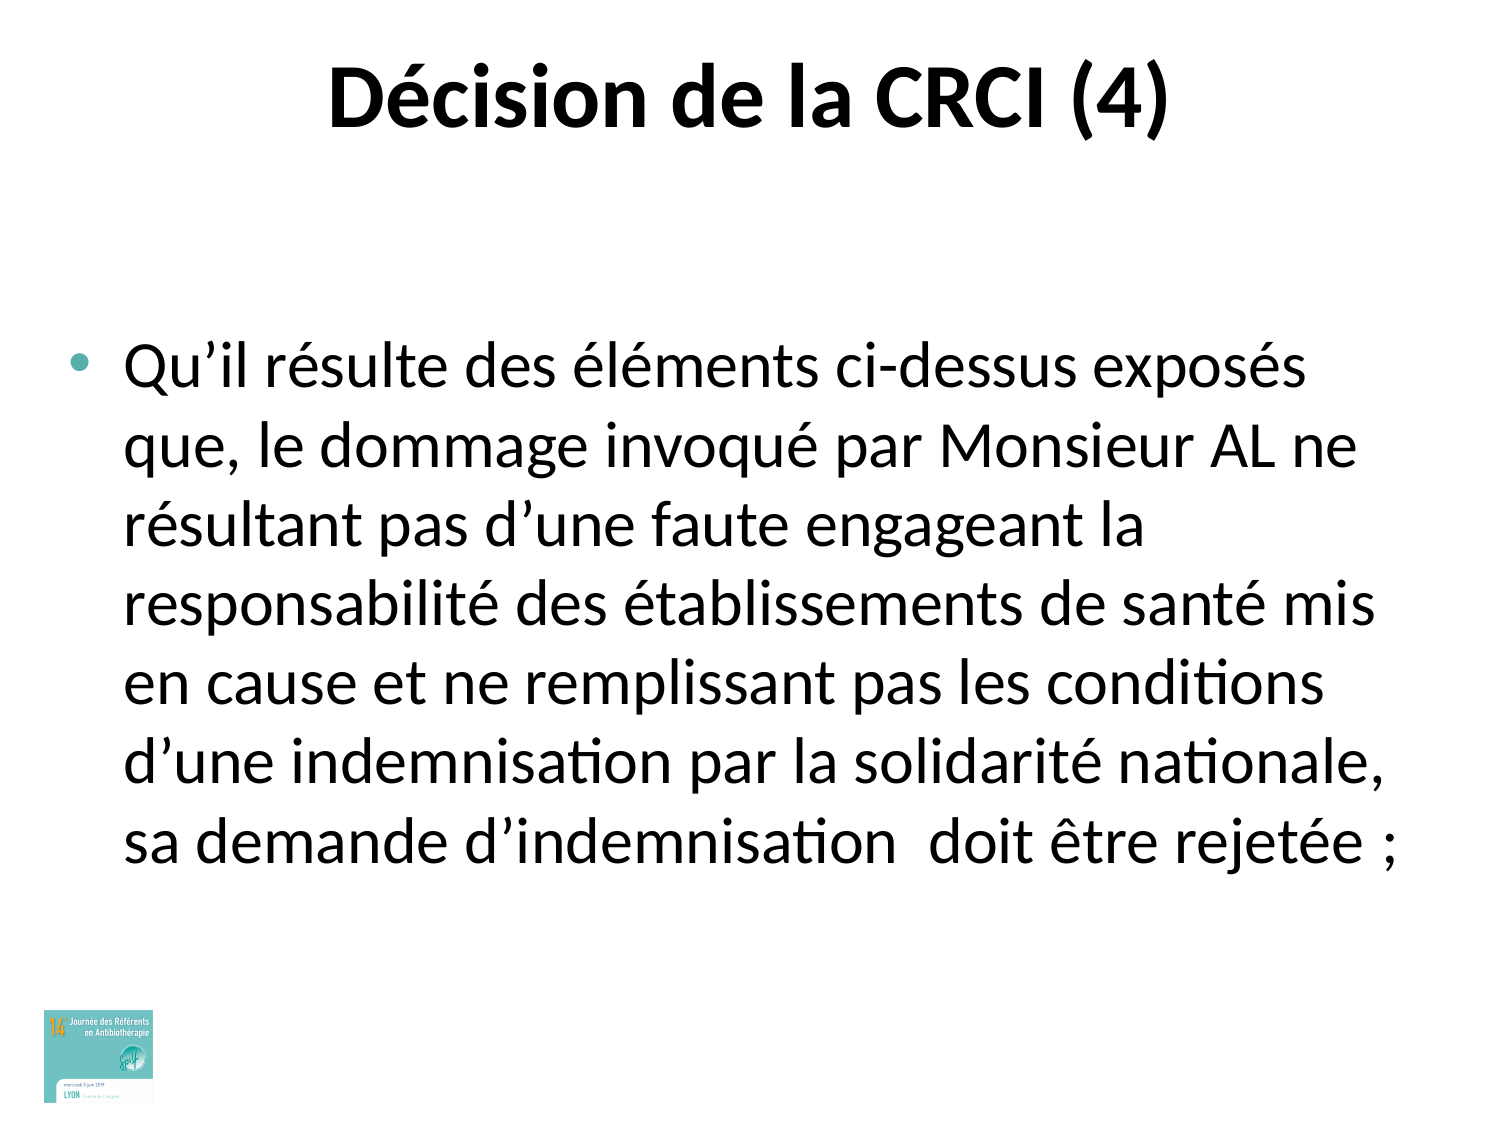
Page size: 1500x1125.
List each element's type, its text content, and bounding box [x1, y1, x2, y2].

picture [44, 1010, 153, 1103]
title Décision de la CRCI (4) [112, 19, 1388, 163]
list Qu’il résulte des éléments ci-dessus exposés que, le dommage invoqué par Monsieur AL ne résultant pas d’une faute engageant la responsabilité des établissements de santé mis en cause et ne remplissant pas les conditions d’une indemnisation par la solidarité nationale, sa demande d’indemnisation doit être rejetée ; [53, 314, 1424, 917]
